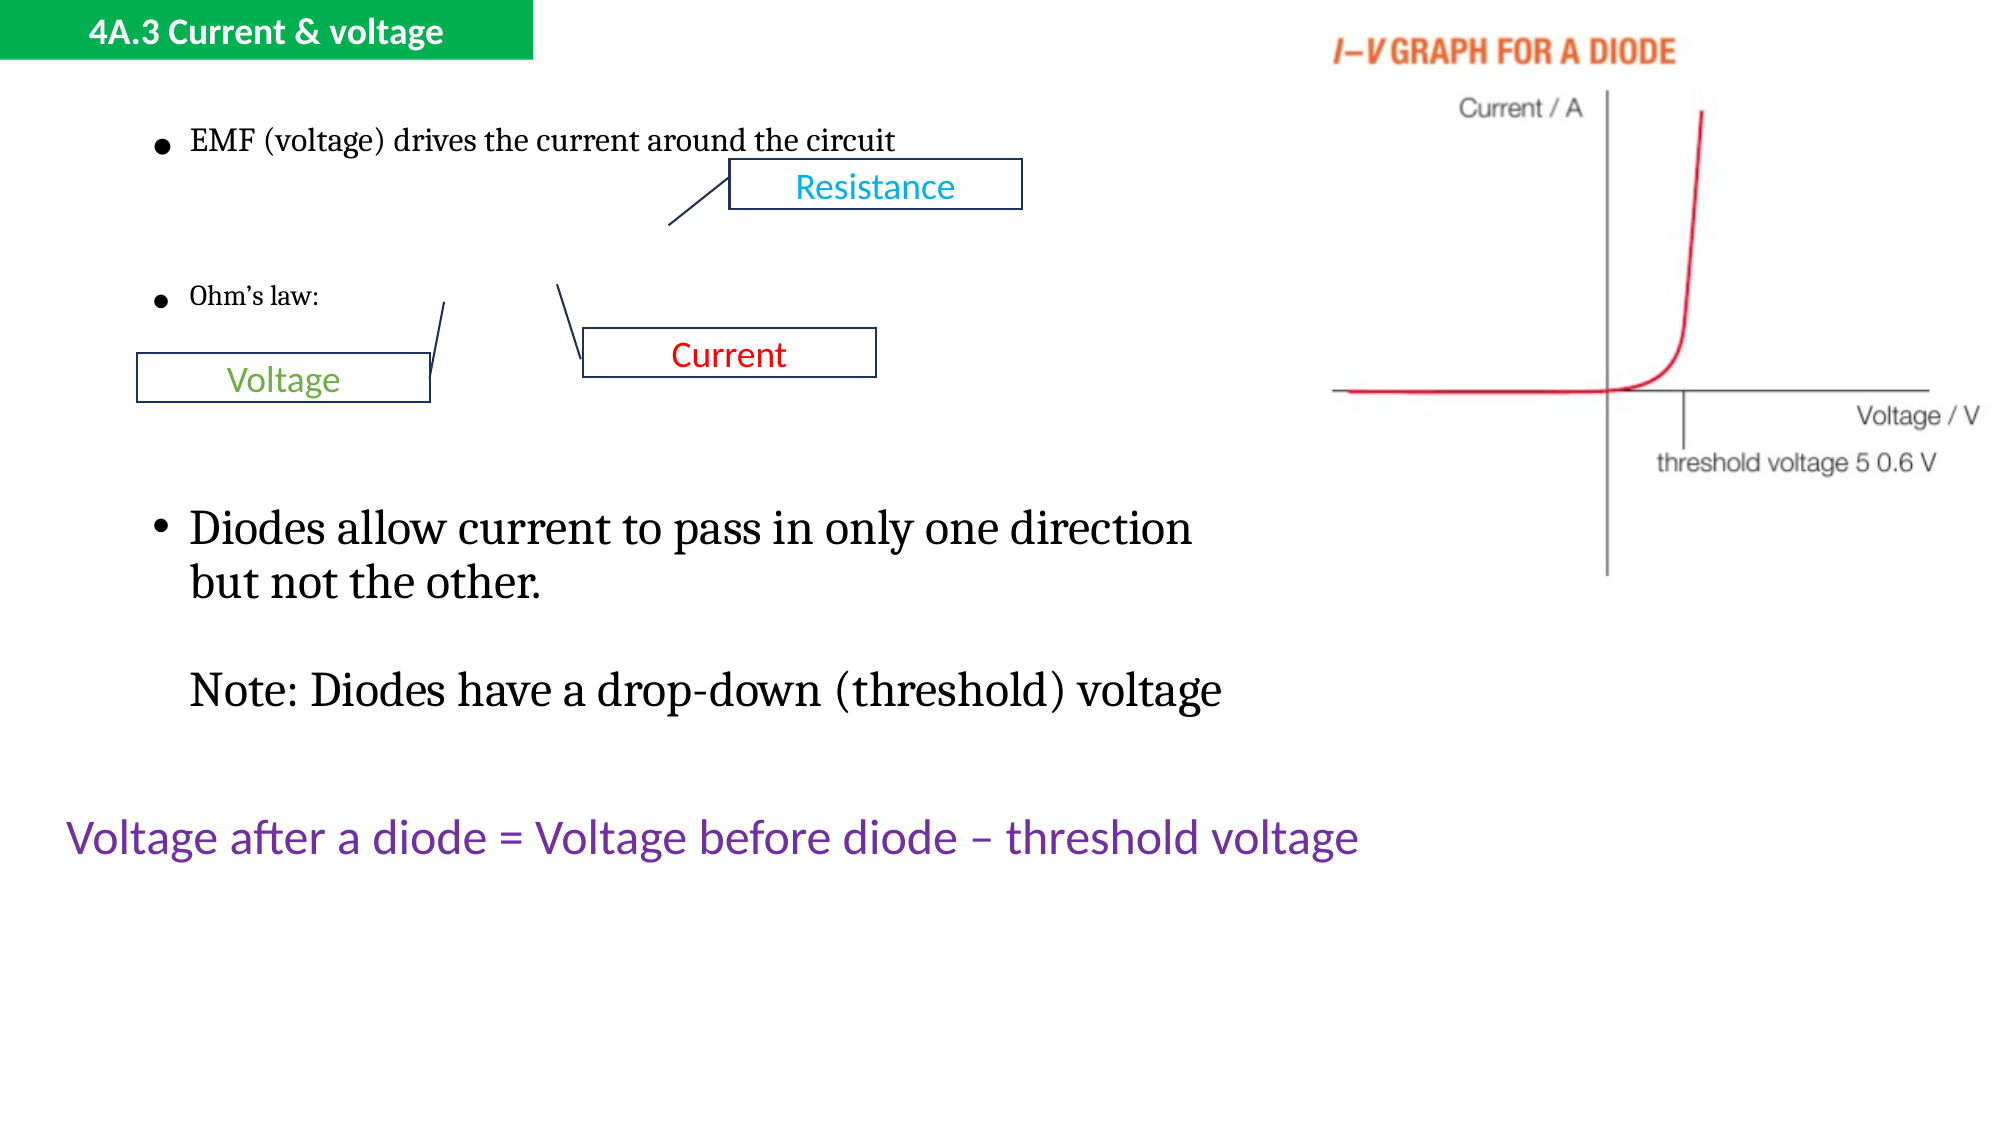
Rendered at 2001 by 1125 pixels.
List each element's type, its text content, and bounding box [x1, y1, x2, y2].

text_box Voltage [136, 301, 446, 403]
text_box Voltage after a diode = Voltage before diode – threshold voltage [51, 797, 1550, 872]
picture [1314, 30, 2000, 581]
text_box 4A.3 Current & voltage [0, 0, 534, 60]
text_box Current [556, 283, 877, 378]
text_box Resistance [667, 158, 1023, 227]
